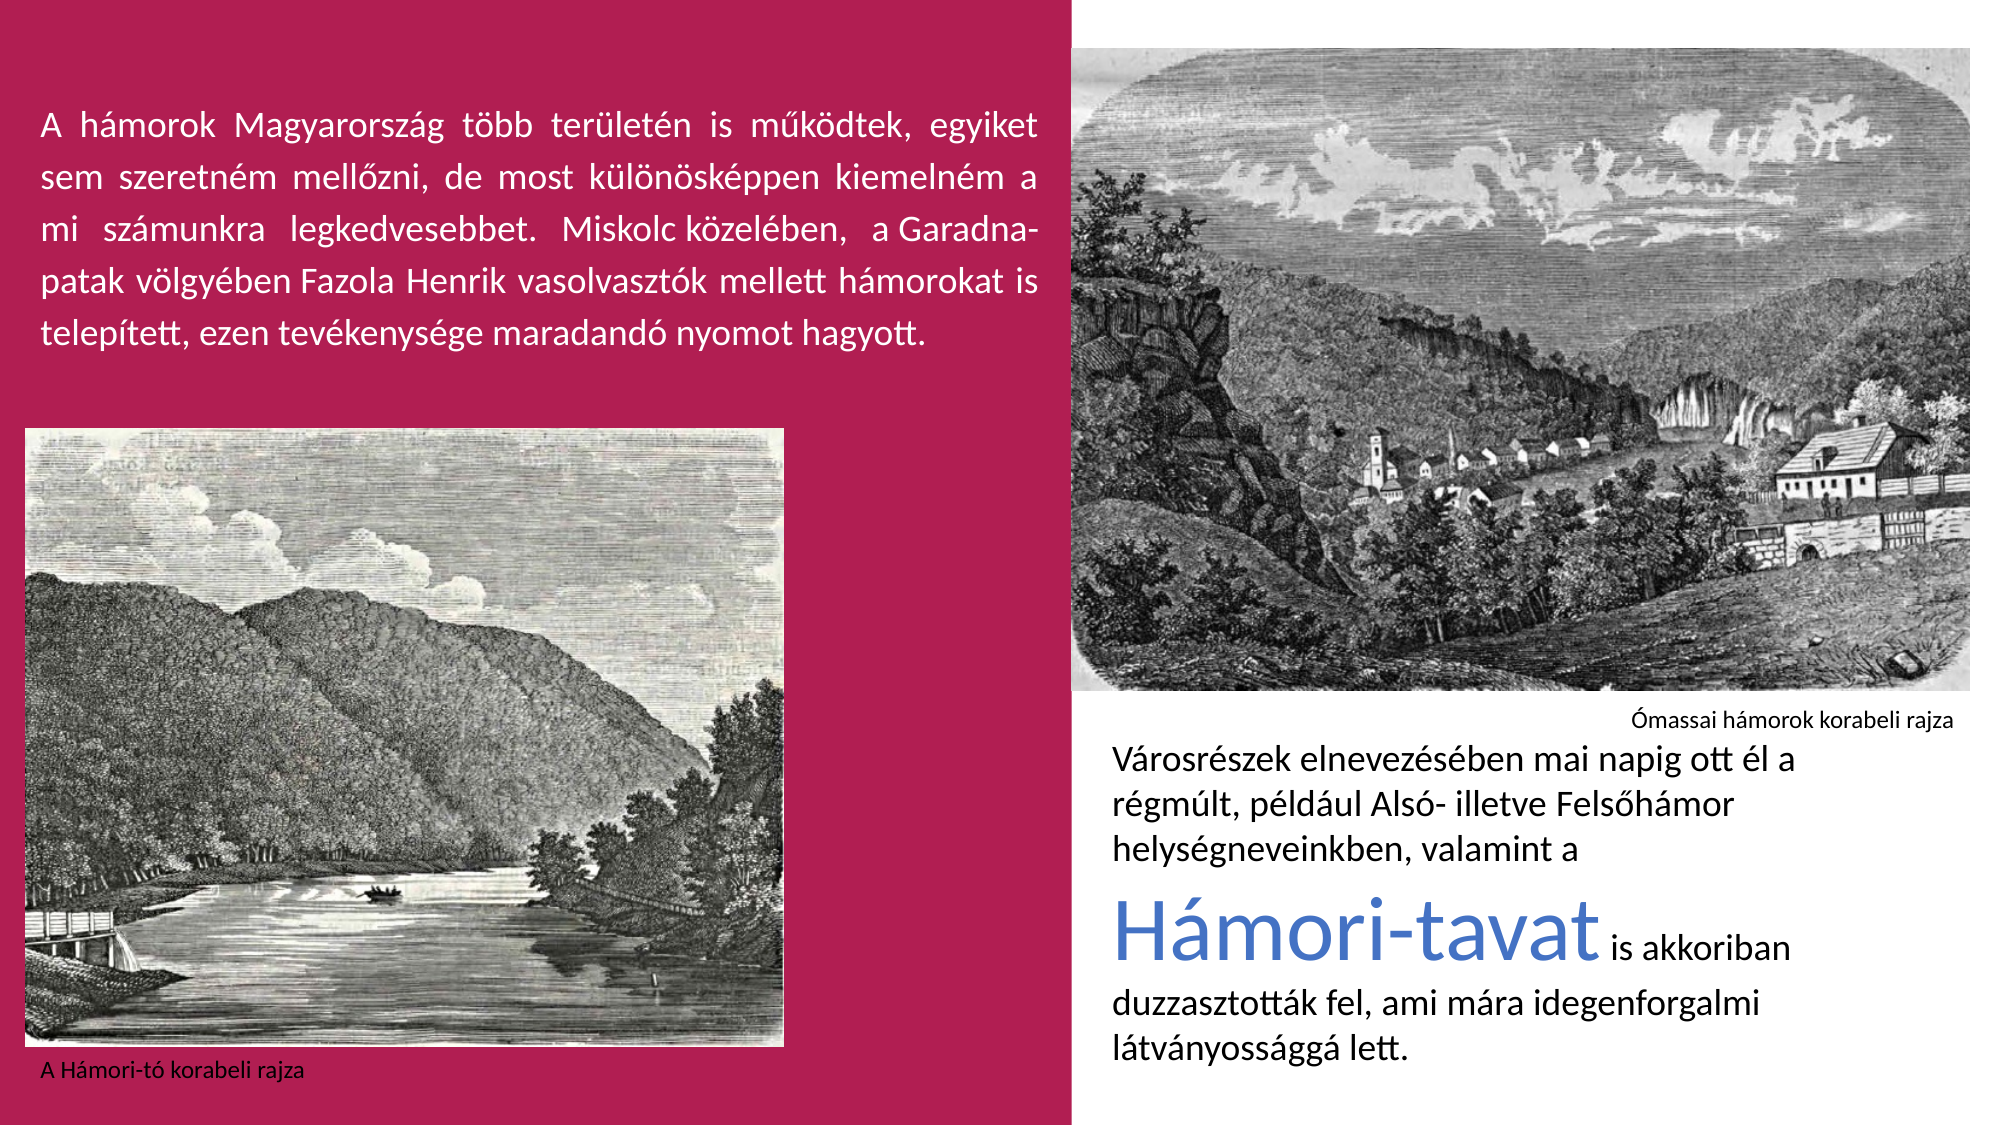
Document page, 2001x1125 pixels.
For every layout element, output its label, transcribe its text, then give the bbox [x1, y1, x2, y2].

text_box Ómassai hámorok korabeli rajza [1468, 695, 1970, 741]
picture [1071, 48, 1970, 691]
picture [25, 428, 784, 1047]
text_box A Hámori-tó korabeli rajza [25, 1047, 704, 1092]
text_box Városrészek elnevezésében mai napig ott él a régmúlt, például Alsó- illetve Felsőhámor helységneveinkben, valamint a Hámori-tavat is akkoriban duzzasztották fel, ami mára idegenforgalmi látványossággá lett. [1097, 726, 1937, 1121]
text_box A hámorok Magyarország több területén is működtek, egyiket sem szeretném mellőzni, de most különösképpen kiemelném a mi számunkra legkedvesebbet. Miskolc közelében, a Garadna-patak völgyében Fazola Henrik vasolvasztók mellett hámorokat is telepített, ezen tevékenysége maradandó nyomot hagyott. [25, 86, 1055, 360]
text_box [0, 0, 1073, 1125]
